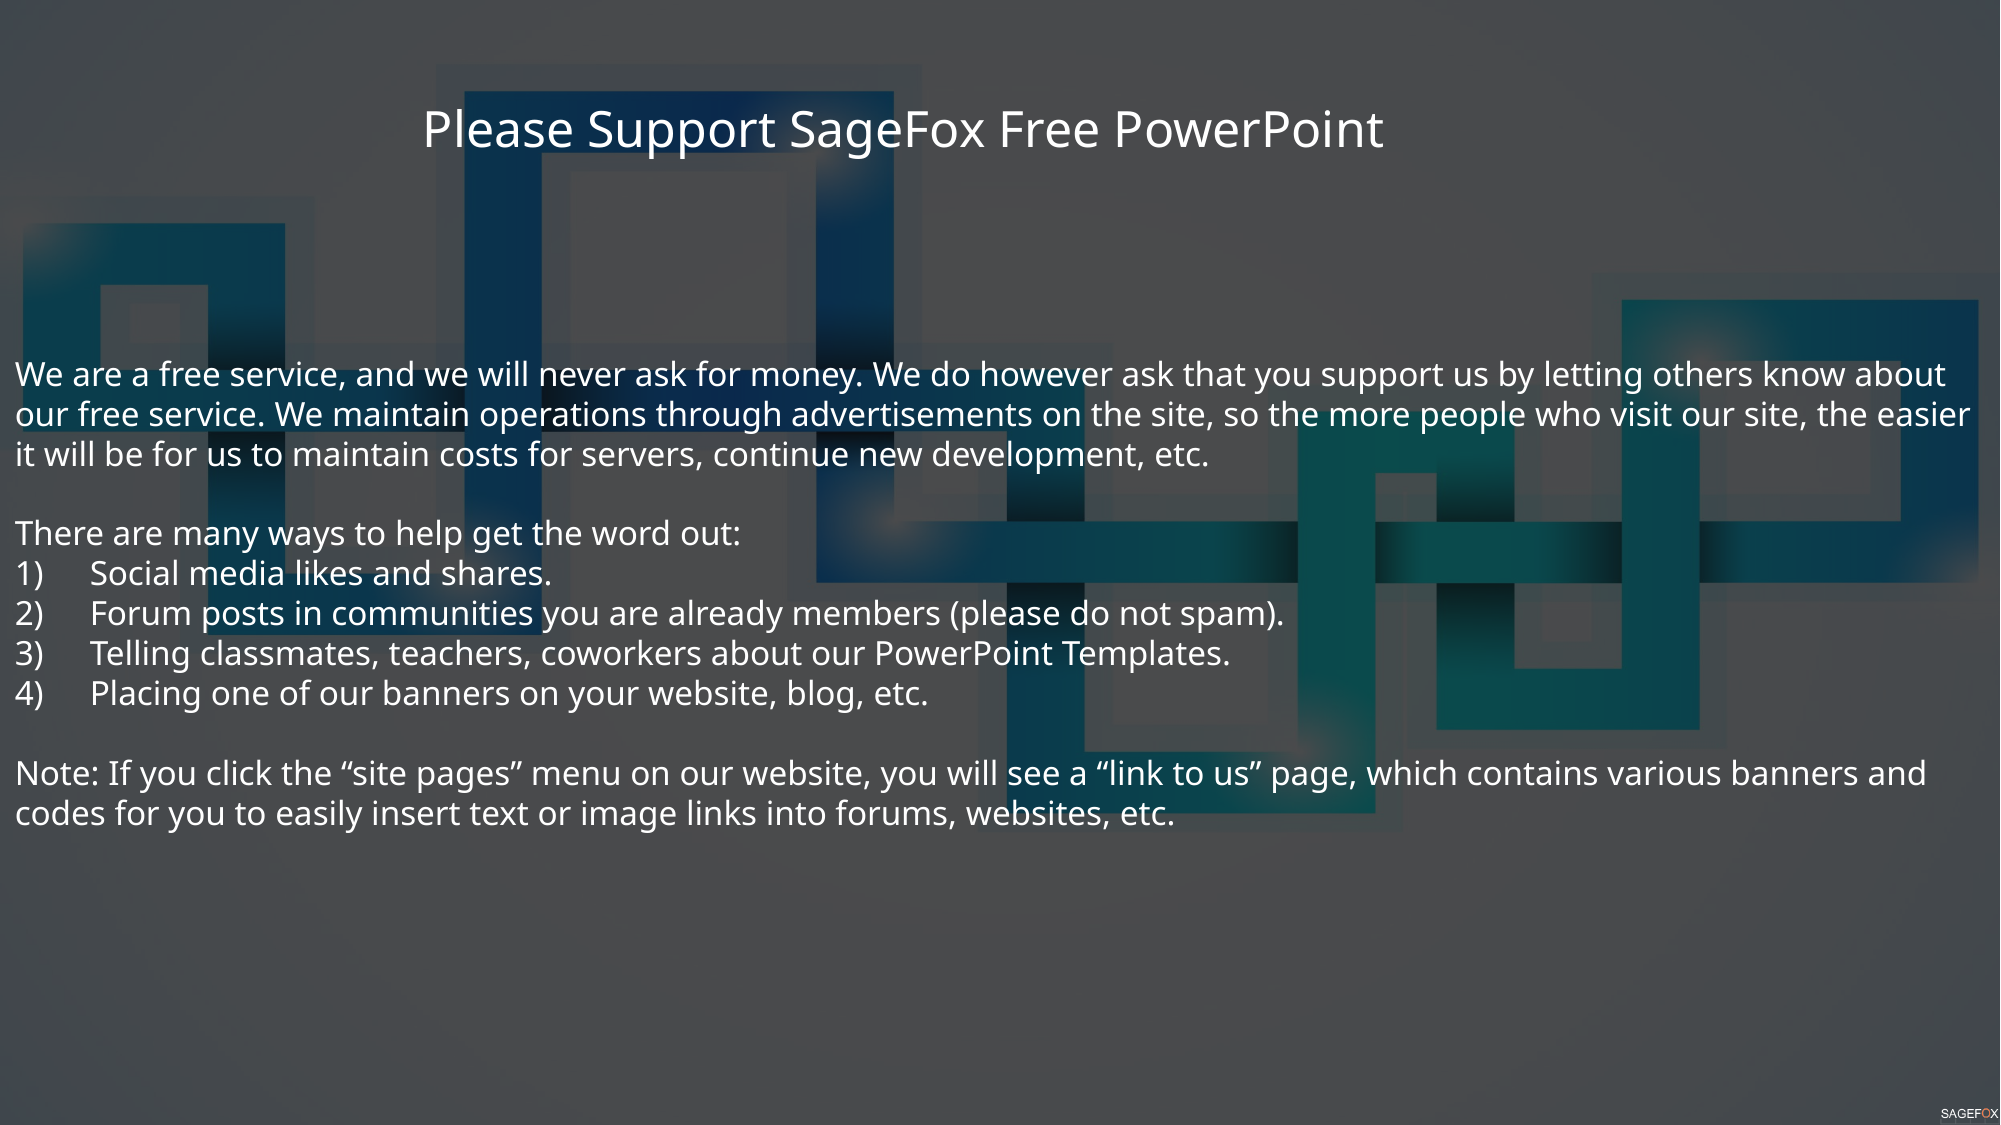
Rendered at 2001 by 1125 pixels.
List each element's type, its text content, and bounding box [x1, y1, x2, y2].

text_box We are a free service, and we will never ask for money. We do however ask that you support us by letting others know about our free service. We maintain operations through advertisements on the site, so the more people who visit our site, the easier it will be for us to maintain costs for servers, continue new development, etc. There are many ways to help get the word out: Social media likes and shares. Forum posts in communities you are already members (please do not spam). Telling classmates, teachers, coworkers about our PowerPoint Templates. Placing one of our banners on your website, blog, etc. Note: If you click the “site pages” menu on our website, you will see a “link to us” page, which contains various banners and codes for you to easily insert text or image links into forums, websites, etc. [0, 0, 2000, 1125]
title Please Support SageFox Free PowerPoint [363, 72, 1444, 190]
